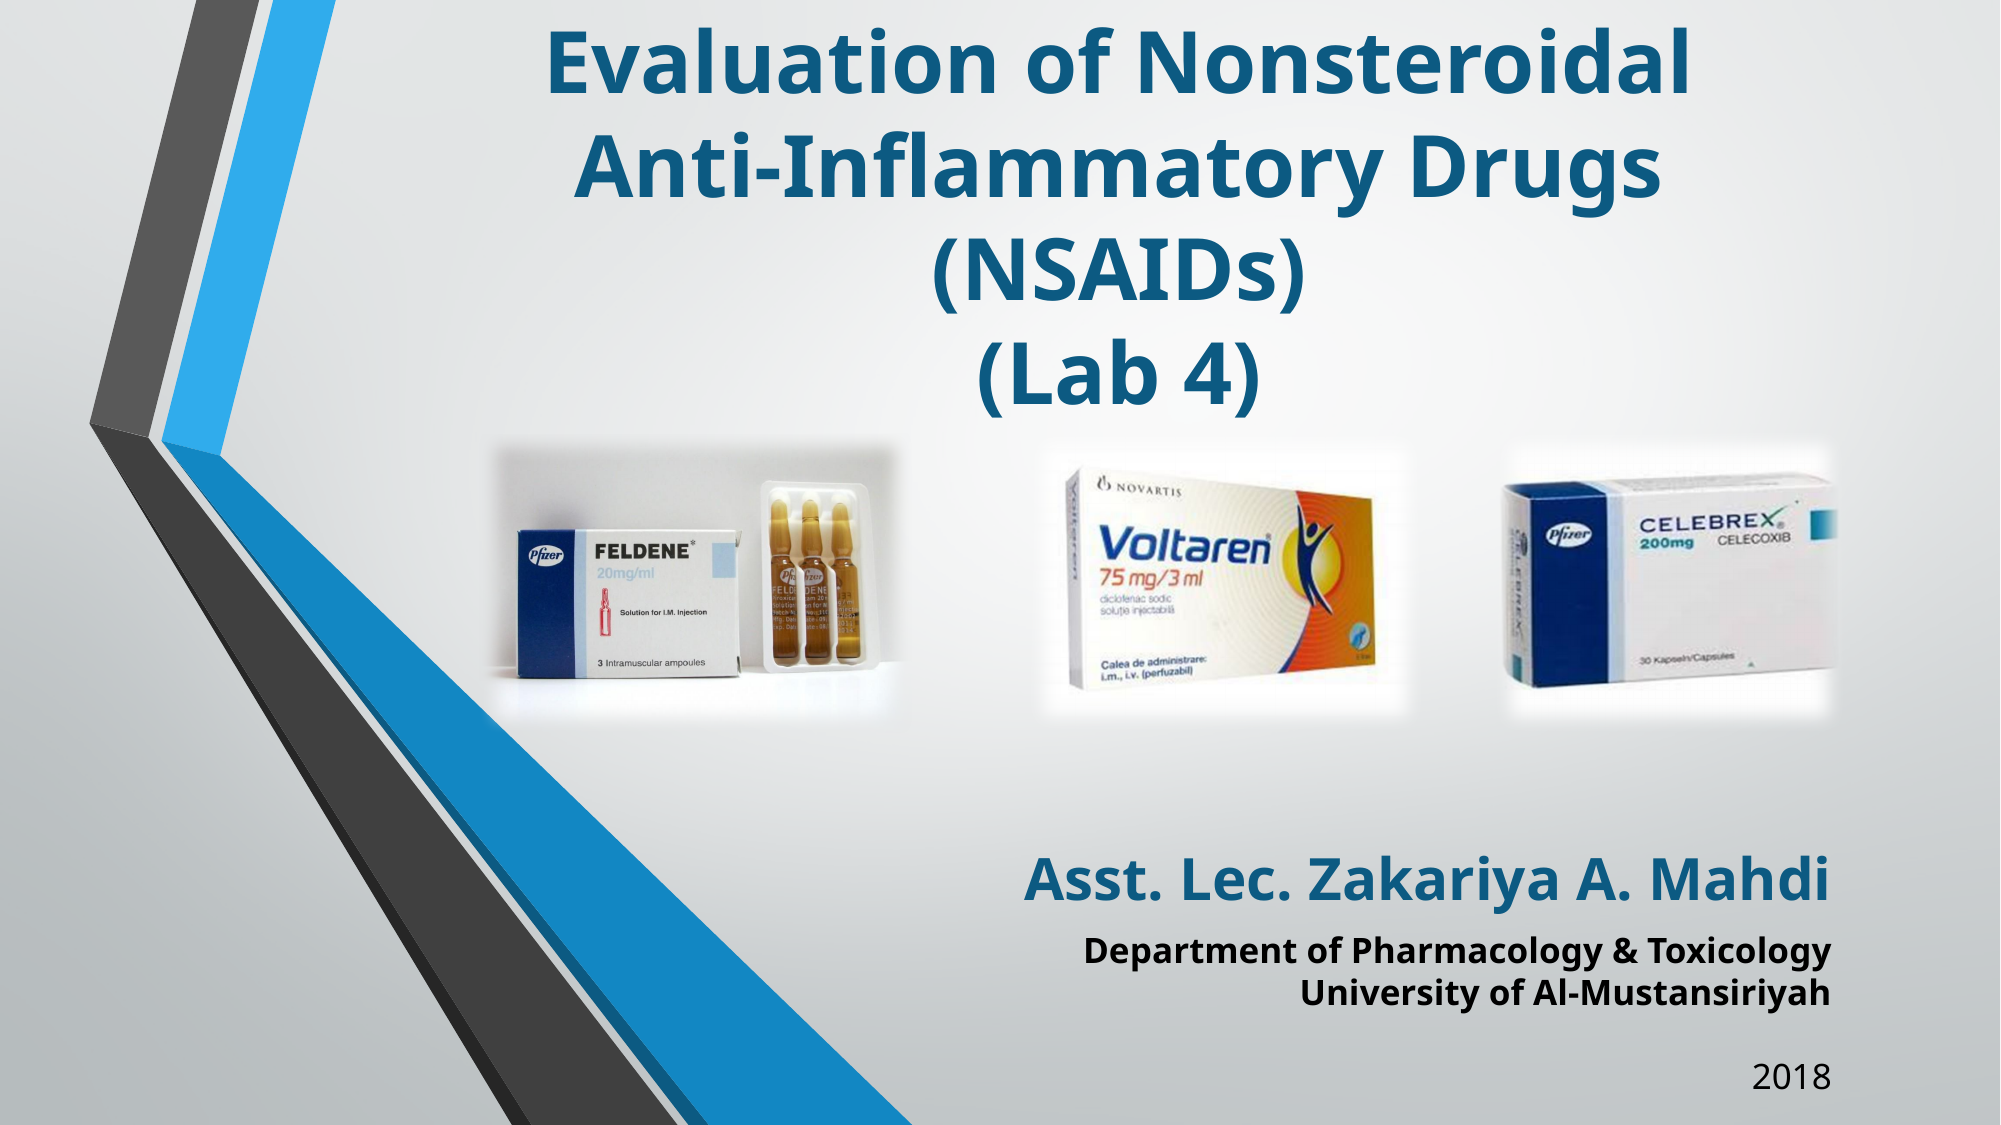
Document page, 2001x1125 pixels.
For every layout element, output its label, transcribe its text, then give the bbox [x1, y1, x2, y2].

picture [1025, 427, 1427, 734]
title Evaluation of Nonsteroidal Anti-Inflammatory Drugs (NSAIDs) (Lab 4) [416, 0, 1823, 430]
picture [1491, 427, 1848, 735]
picture [478, 428, 914, 735]
subtitle Asst. Lec. Zakariya A. Mahdi Department of Pharmacology & Toxicology University of Al-Mustansiriyah 2018 [346, 834, 1847, 1106]
